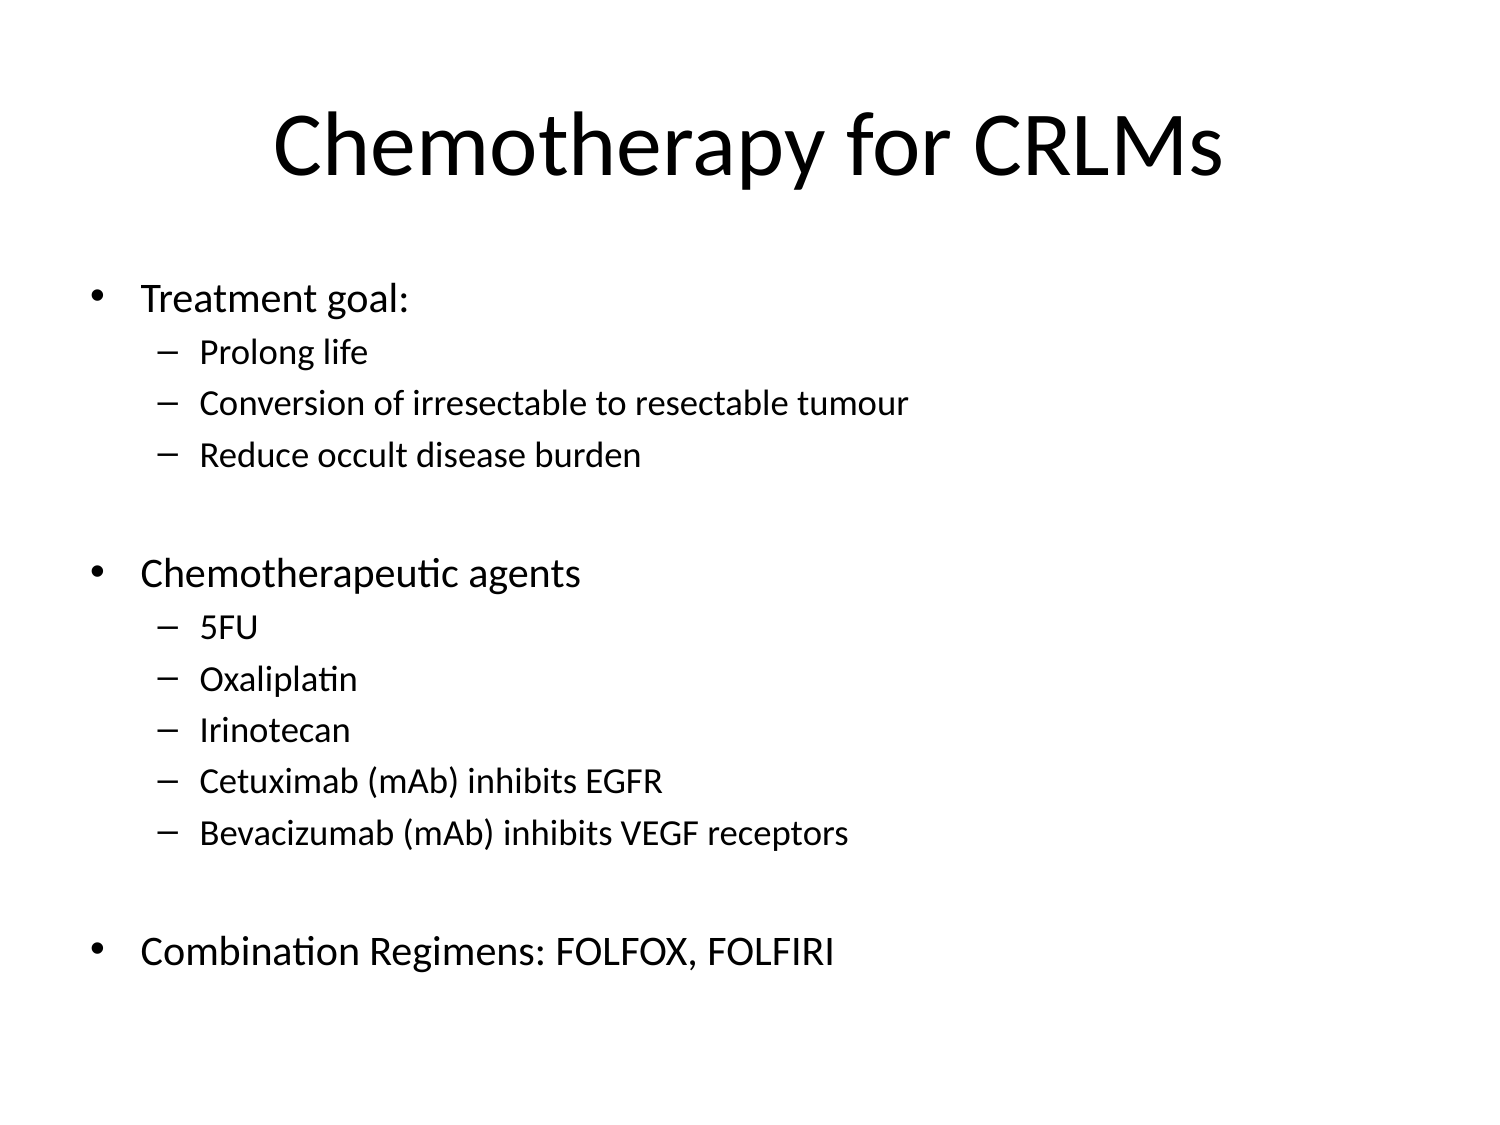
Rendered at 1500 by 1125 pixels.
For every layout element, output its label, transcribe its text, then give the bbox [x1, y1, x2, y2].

title Chemotherapy for CRLMs [75, 45, 1425, 233]
list Treatment goal: Prolong life Conversion of irresectable to resectable tumour Reduce occult disease burden Chemotherapeutic agents 5FU Oxaliplatin Irinotecan Cetuximab (mAb) inhibits EGFR Bevacizumab (mAb) inhibits VEGF receptors Combination Regimens: FOLFOX, FOLFIRI [75, 262, 1425, 988]
